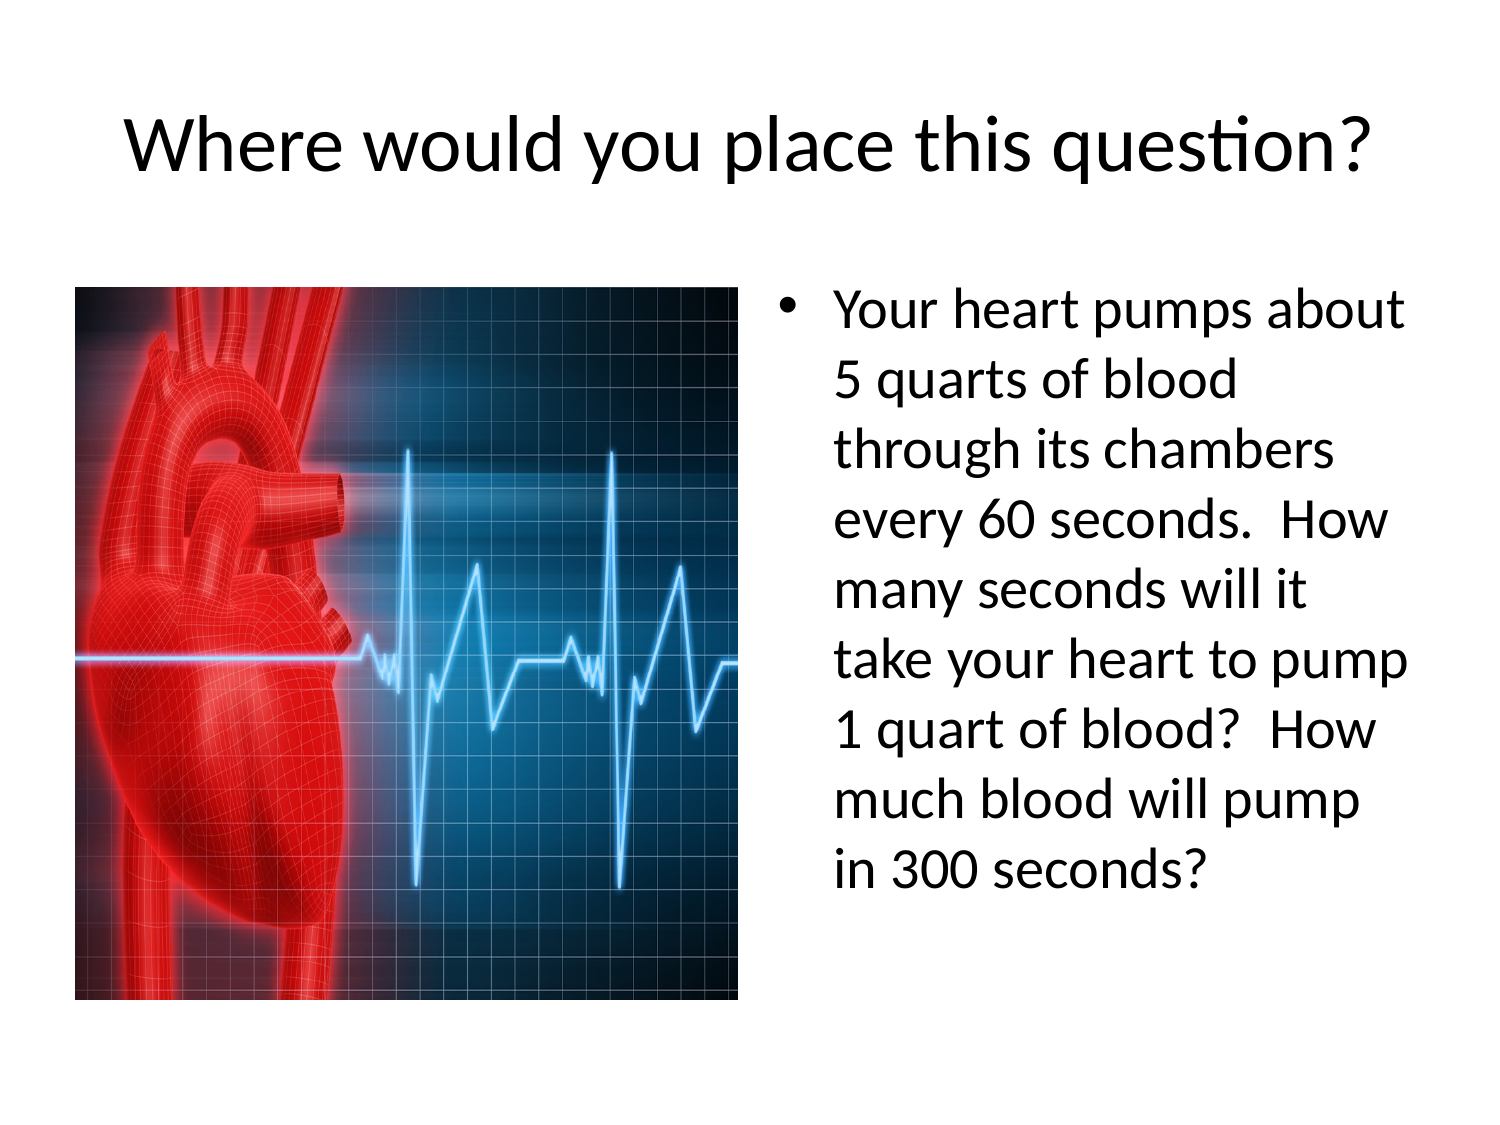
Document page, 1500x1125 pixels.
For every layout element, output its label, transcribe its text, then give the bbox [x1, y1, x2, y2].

list Your heart pumps about 5 quarts of blood through its chambers every 60 seconds. How many seconds will it take your heart to pump 1 quart of blood? How much blood will pump in 300 seconds? [762, 262, 1425, 1005]
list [74, 287, 738, 1001]
title Where would you place this question? [75, 45, 1425, 233]
